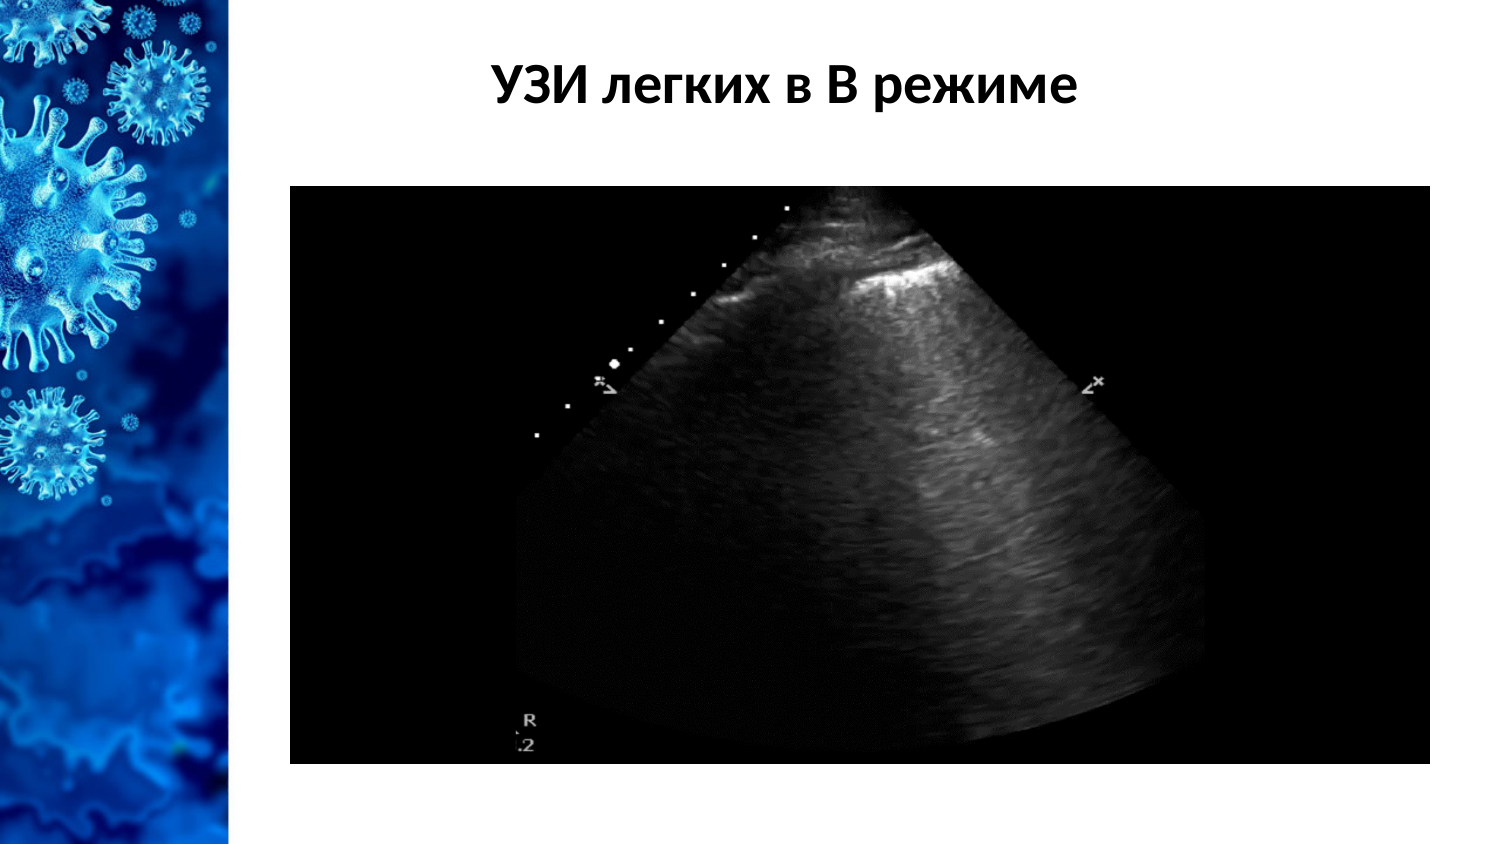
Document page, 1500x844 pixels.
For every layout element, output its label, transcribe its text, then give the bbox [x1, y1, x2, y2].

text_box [288, 185, 1431, 765]
text_box УЗИ легких в В режиме [336, 9, 1235, 151]
picture [0, 0, 1500, 844]
